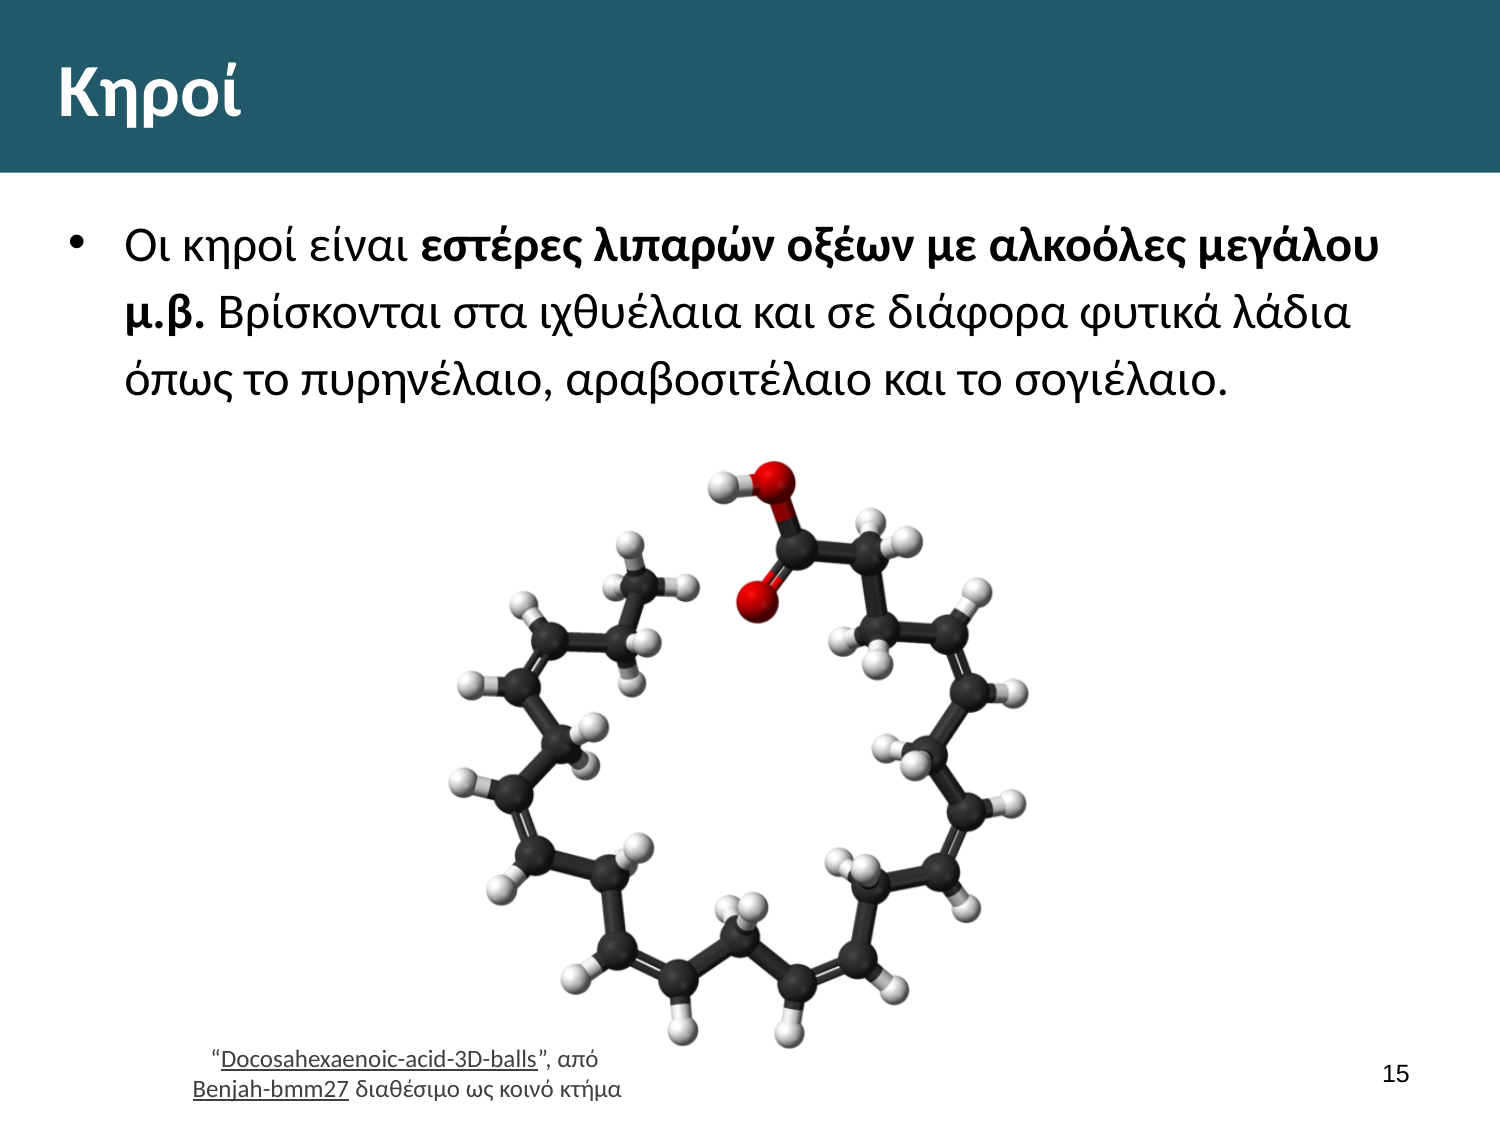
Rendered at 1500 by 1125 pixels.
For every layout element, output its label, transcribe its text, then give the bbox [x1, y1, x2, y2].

text_box “Docosahexaenoic-acid-3D-balls”, από Benjah-bmm27 διαθέσιμο ως κοινό κτήμα [171, 1034, 644, 1110]
title Κηροί [0, 0, 1500, 173]
slide_number 14 [1074, 1042, 1425, 1103]
picture [418, 432, 1058, 1079]
list Οι κηροί είναι εστέρες λιπαρών οξέων με αλκοόλες μεγάλου μ.β. Βρίσκονται στα ιχθυέλαια και σε διάφορα φυτικά λάδια όπως το πυρηνέλαιο, αραβοσιτέλαιο και το σογιέλαιο. [53, 196, 1447, 468]
